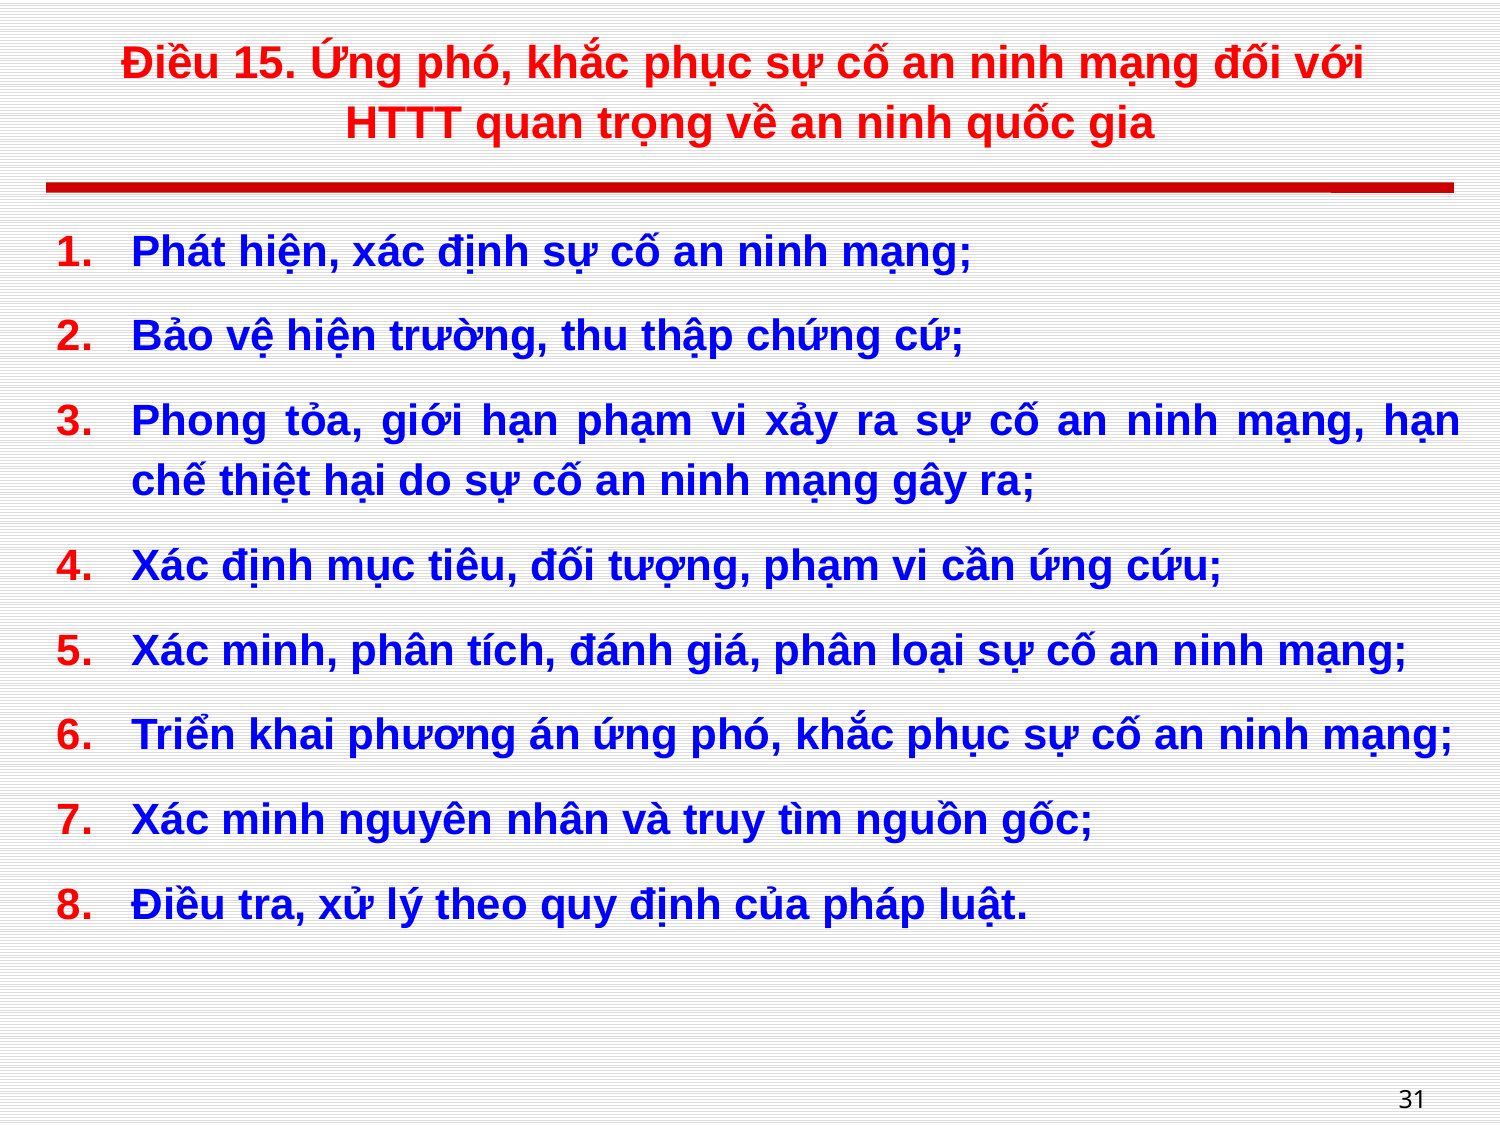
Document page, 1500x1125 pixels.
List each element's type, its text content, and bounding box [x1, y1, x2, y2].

title Điều 15. Ứng phó, khắc phục sự cố an ninh mạng đối với HTTT quan trọng về an ninh quốc gia [38, 24, 1463, 150]
text_box Phát hiện, xác định sự cố an ninh mạng; Bảo vệ hiện trường, thu thập chứng cứ; Phong tỏa, giới hạn phạm vi xảy ra sự cố an ninh mạng, hạn chế thiệt hại do sự cố an ninh mạng gây ra; Xác định mục tiêu, đối tượng, phạm vi cần ứng cứu; Xác minh, phân tích, đánh giá, phân loại sự cố an ninh mạng; Triển khai phương án ứng phó, khắc phục sự cố an ninh mạng; Xác minh nguyên nhân và truy tìm nguồn gốc; Điều tra, xử lý theo quy định của pháp luật. [23, 199, 1477, 1088]
